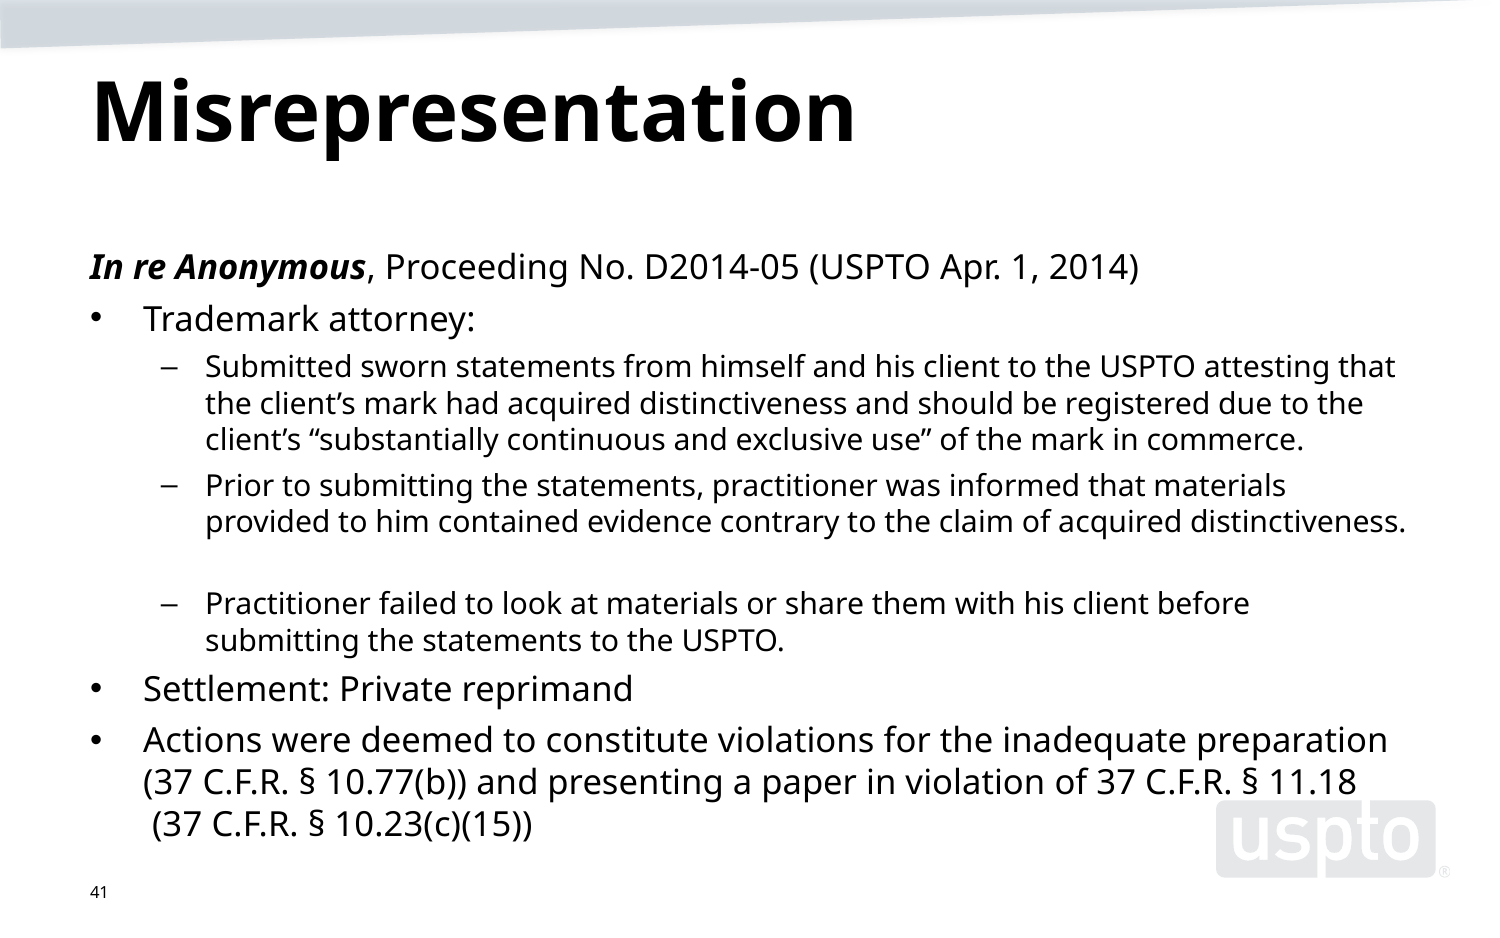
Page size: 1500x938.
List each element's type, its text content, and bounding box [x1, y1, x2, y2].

list In re Anonymous, Proceeding No. D2014-05 (USPTO Apr. 1, 2014) Trademark attorney: Submitted sworn statements from himself and his client to the USPTO attesting that the client’s mark had acquired distinctiveness and should be registered due to the client’s “substantially continuous and exclusive use” of the mark in commerce. Prior to submitting the statements, practitioner was informed that materials provided to him contained evidence contrary to the claim of acquired distinctiveness. Practitioner failed to look at materials or share them with his client before submitting the statements to the USPTO. Settlement: Private reprimand Actions were deemed to constitute violations for the inadequate preparation (37 C.F.R. § 10.77(b)) and presenting a paper in violation of 37 C.F.R. § 11.18 (37 C.F.R. § 10.23(c)(15)) [75, 237, 1425, 859]
title Misrepresentation [75, 50, 1425, 207]
slide_number 41 [75, 868, 413, 919]
